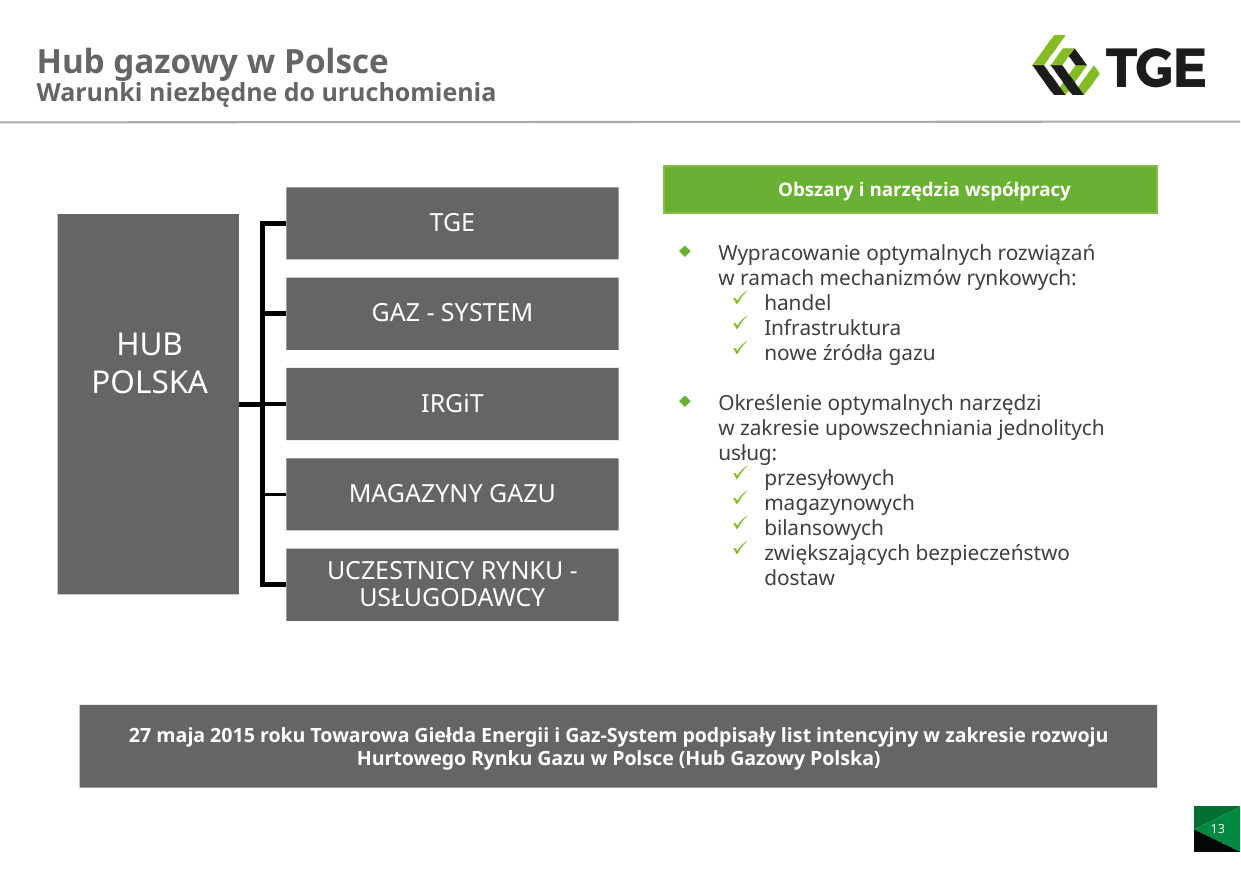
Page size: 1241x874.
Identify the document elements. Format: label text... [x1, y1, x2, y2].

text_box 27 maja 2015 roku Towarowa Giełda Energii i Gaz-System podpisały list intencyjny w zakresie rozwoju Hurtowego Rynku Gazu w Polsce (Hub Gazowy Polska) [79, 704, 1158, 788]
picture [1032, 35, 1205, 95]
title Hub gazowy w Polsce Warunki niezbędne do uruchomienia [36, 0, 1005, 110]
list Wypracowanie optymalnych rozwiązań w ramach mechanizmów rynkowych: handel Infrastruktura nowe źródła gazu Określenie optymalnych narzędzi w zakresie upowszechniania jednolitych usług: przesyłowych magazynowych bilansowych zwiększających bezpieczeństwo dostaw [664, 214, 1158, 701]
text_box Obszary i narzędzia współpracy [663, 165, 1158, 214]
slide_number 13 [960, 806, 1241, 853]
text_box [57, 186, 619, 622]
